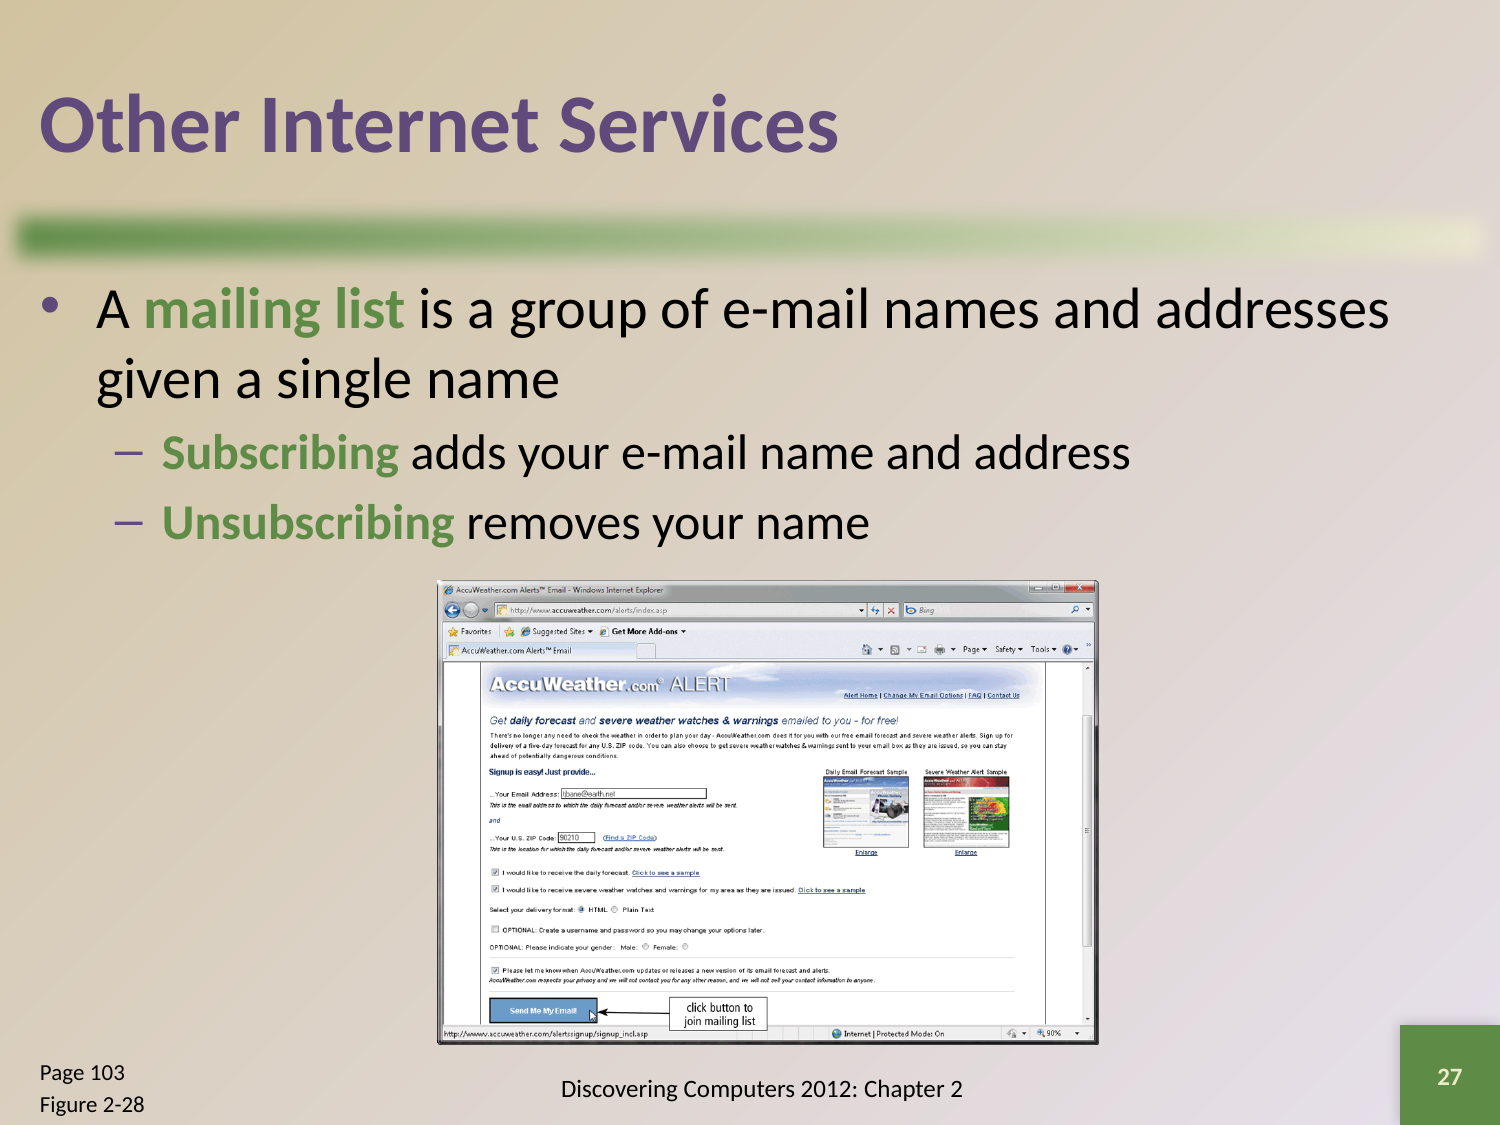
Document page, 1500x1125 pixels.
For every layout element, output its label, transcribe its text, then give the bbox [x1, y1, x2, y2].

title Other Internet Services [24, 24, 1475, 213]
list Page 103 Figure 2-28 [24, 1050, 300, 1125]
footer Discovering Computers 2012: Chapter 2 [450, 1052, 1075, 1125]
list A mailing list is a group of e-mail names and addresses given a single name Subscribing adds your e-mail name and address Unsubscribing removes your name [24, 262, 1475, 1025]
picture [437, 580, 1099, 1045]
slide_number 27 [1400, 1025, 1500, 1125]
